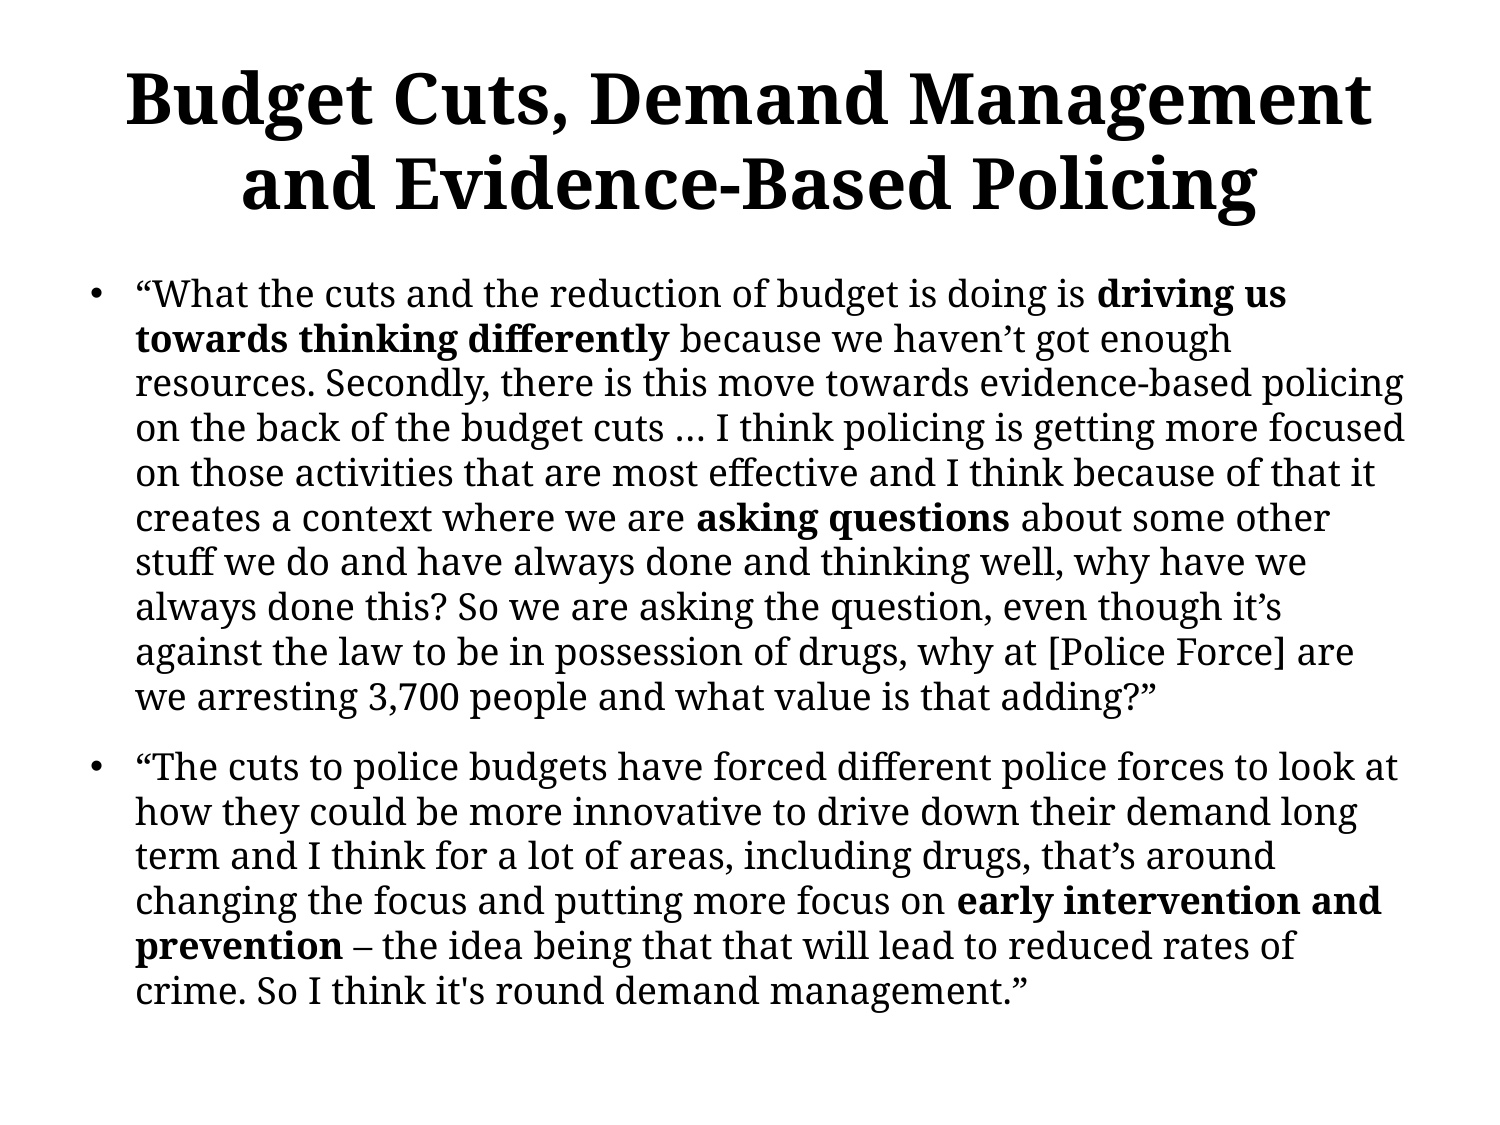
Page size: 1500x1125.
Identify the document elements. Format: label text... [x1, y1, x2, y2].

list “What the cuts and the reduction of budget is doing is driving us towards thinking differently because we haven’t got enough resources. Secondly, there is this move towards evidence-based policing on the back of the budget cuts … I think policing is getting more focused on those activities that are most effective and I think because of that it creates a context where we are asking questions about some other stuff we do and have always done and thinking well, why have we always done this? So we are asking the question, even though it’s against the law to be in possession of drugs, why at [Police Force] are we arresting 3,700 people and what value is that adding?” “The cuts to police budgets have forced different police forces to look at how they could be more innovative to drive down their demand long term and I think for a lot of areas, including drugs, that’s around changing the focus and putting more focus on early intervention and prevention – the idea being that that will lead to reduced rates of crime. So I think it's round demand management.” [75, 262, 1425, 1054]
title Budget Cuts, Demand Management and Evidence-Based Policing [75, 45, 1425, 233]
